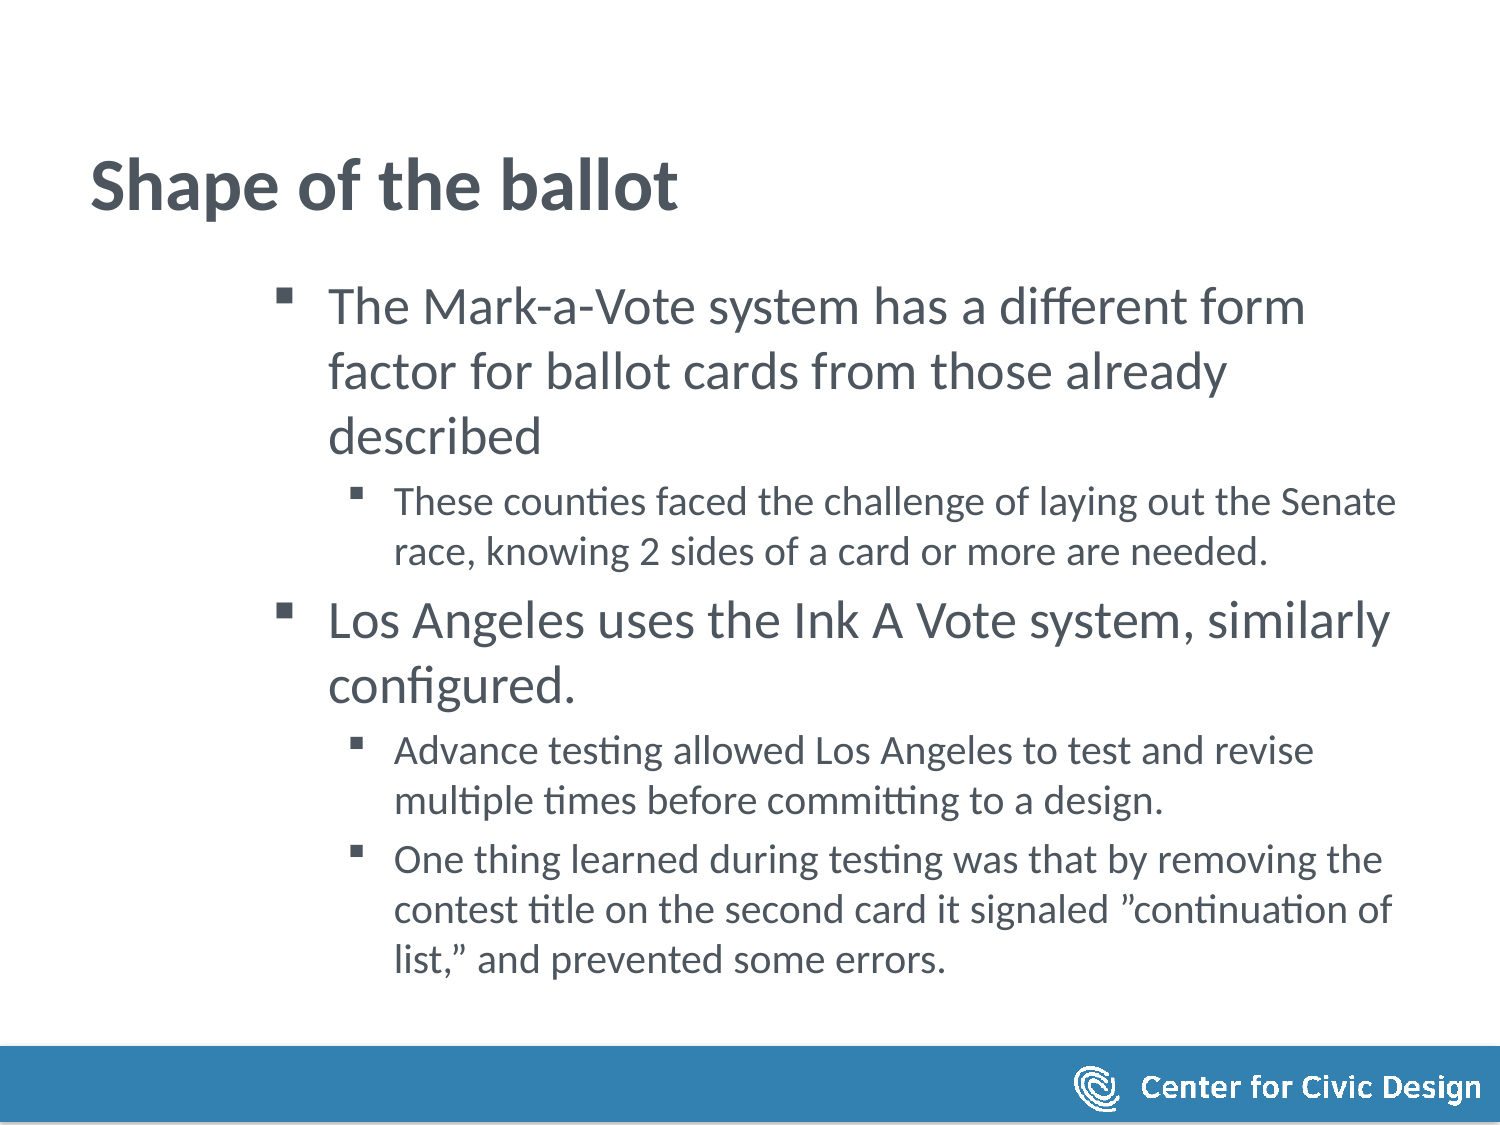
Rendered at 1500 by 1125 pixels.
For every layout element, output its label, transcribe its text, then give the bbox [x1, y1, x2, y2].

picture [1074, 1066, 1480, 1112]
title Shape of the ballot [75, 45, 1425, 233]
list The Mark-a-Vote system has a different form factor for ballot cards from those already described These counties faced the challenge of laying out the Senate race, knowing 2 sides of a card or more are needed. Los Angeles uses the Ink A Vote system, similarly configured. Advance testing allowed Los Angeles to test and revise multiple times before committing to a design. One thing learned during testing was that by removing the contest title on the second card it signaled ”continuation of list,” and prevented some errors. [257, 262, 1425, 1038]
